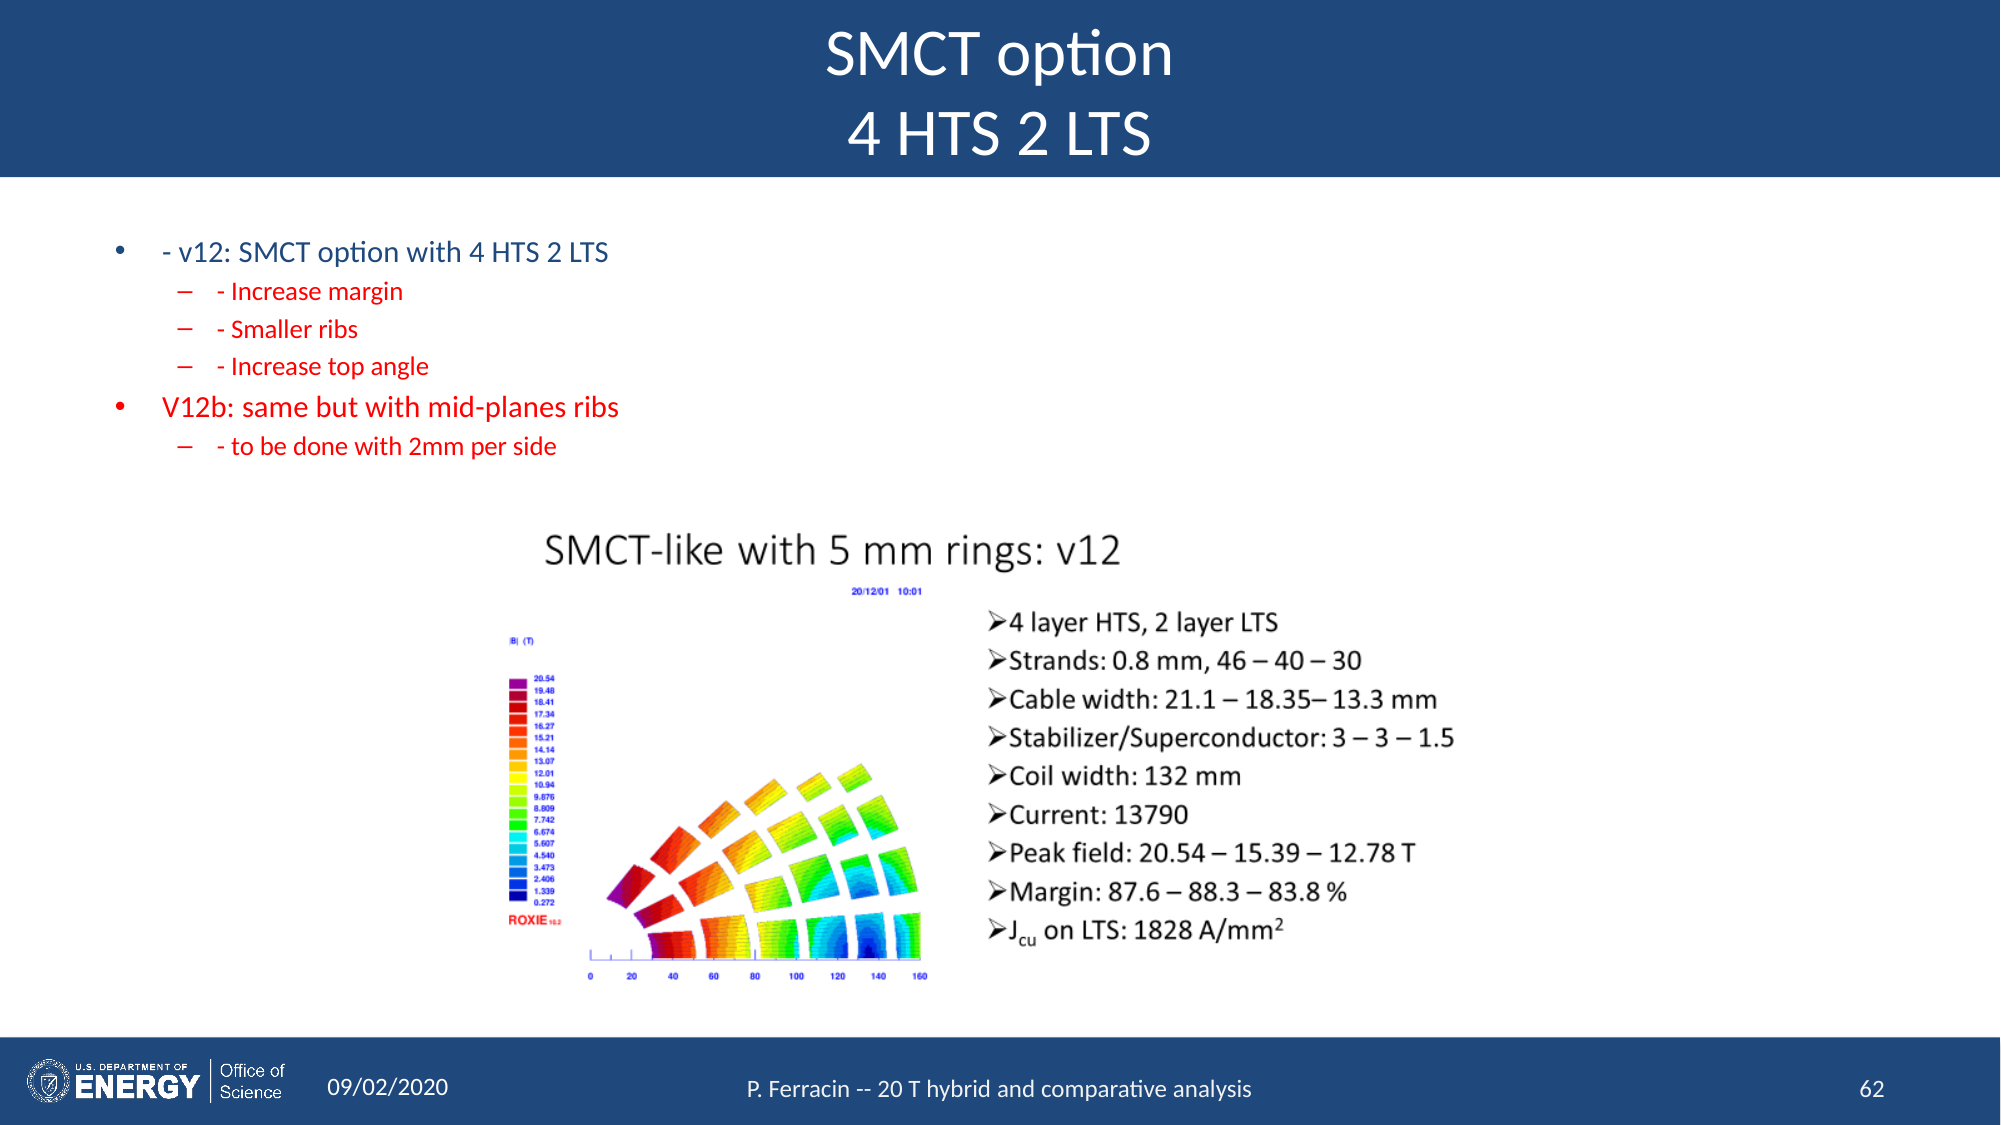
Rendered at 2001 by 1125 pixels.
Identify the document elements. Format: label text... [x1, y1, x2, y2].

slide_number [312, 1055, 567, 1116]
title SMCT option 4 HTS 2 LTS [0, 0, 2000, 178]
picture [27, 1059, 285, 1103]
slide_number 62 [1433, 1057, 1900, 1118]
picture [468, 467, 1469, 1031]
footer P. Ferracin -- 20 T hybrid and comparative analysis [562, 1057, 1433, 1118]
list - v12: SMCT option with 4 HTS 2 LTS - Increase margin - Smaller ribs - Increase top angle V12b: same but with mid-planes ribs - to be done with 2mm per side [99, 224, 1900, 471]
